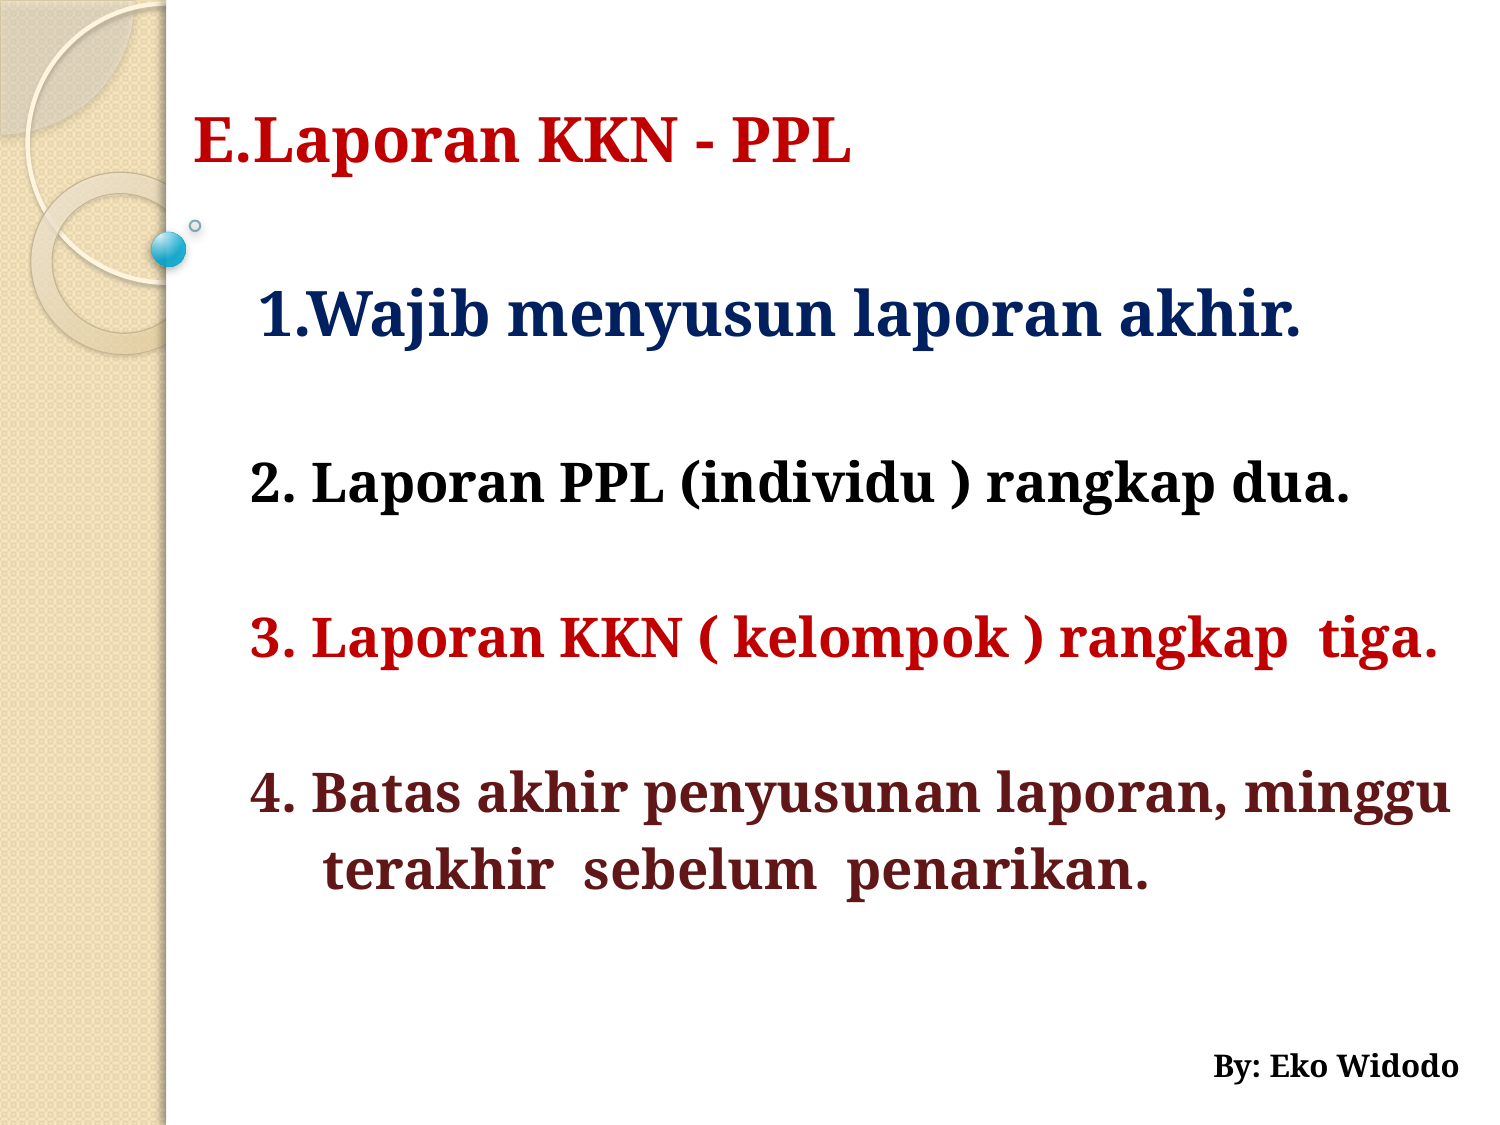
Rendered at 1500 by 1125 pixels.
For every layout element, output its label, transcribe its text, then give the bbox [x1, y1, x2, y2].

subtitle E.Laporan KKN - PPL 1.Wajib menyusun laporan akhir. 2. Laporan PPL (individu ) rangkap dua. 3. Laporan KKN ( kelompok ) rangkap tiga. 4. Batas akhir penyusunan laporan, minggu terakhir sebelum penarikan. [174, 99, 1500, 1025]
text_box By: Eko Widodo [1037, 1012, 1475, 1091]
